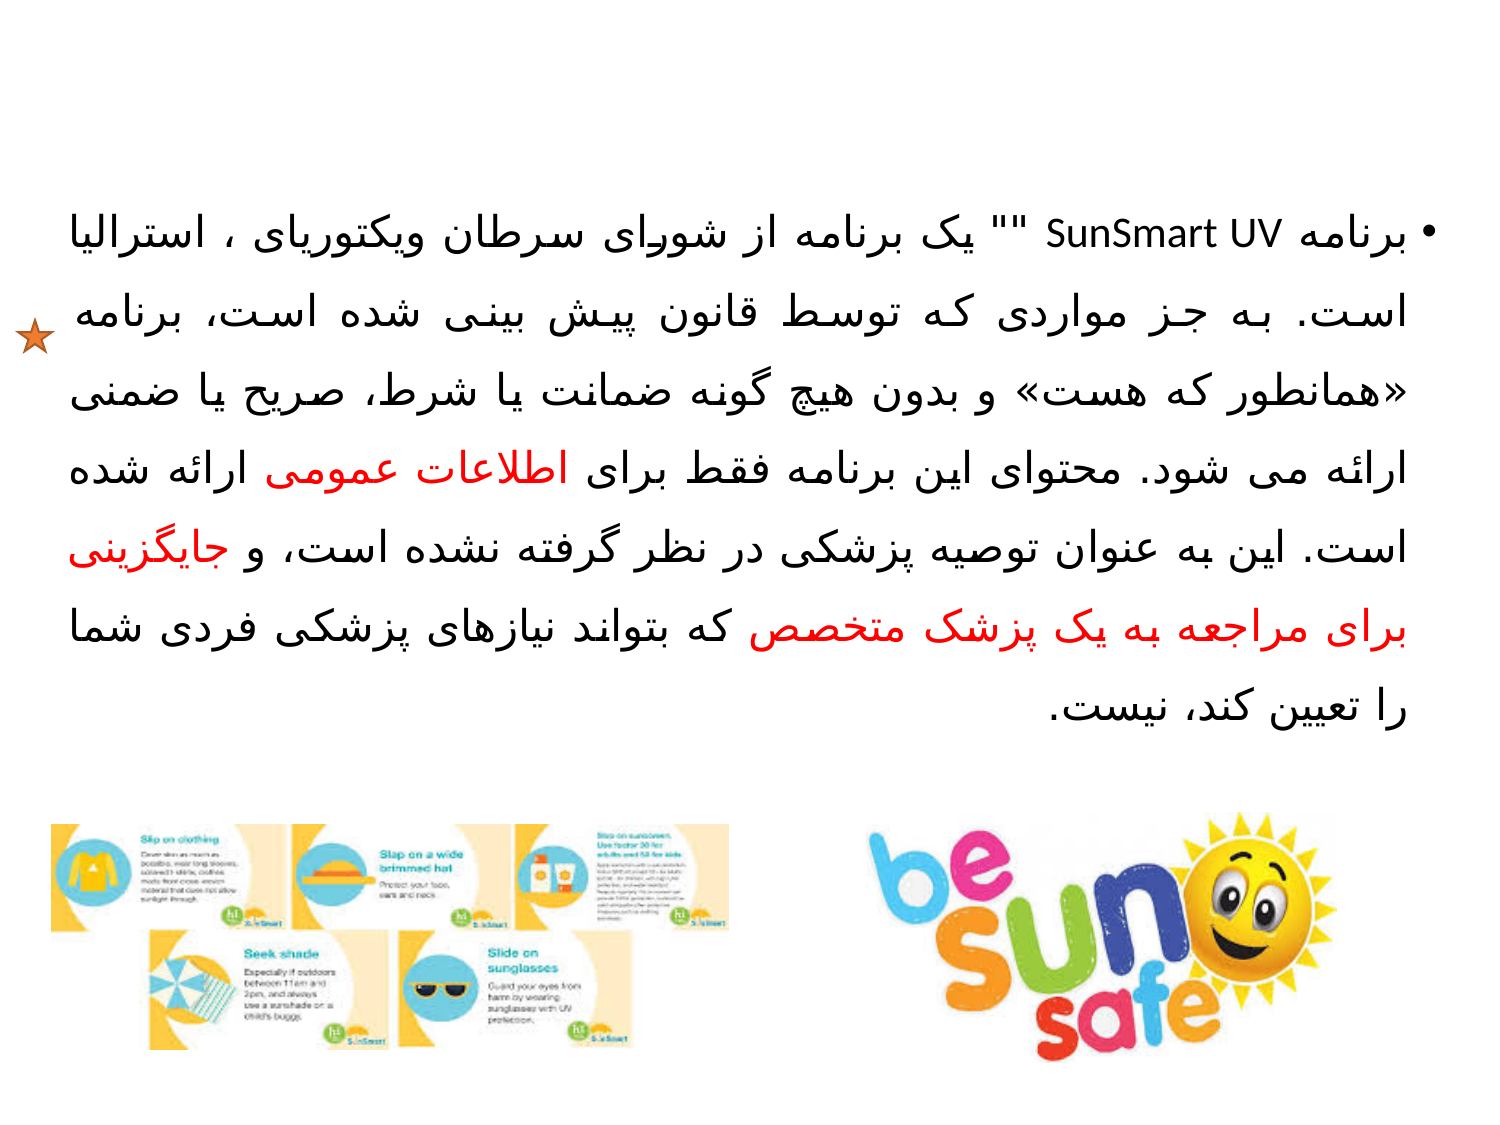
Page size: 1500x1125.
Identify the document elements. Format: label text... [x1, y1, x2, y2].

text_box [15, 317, 56, 354]
list برنامه SunSmart UV "" یک برنامه از شورای سرطان ویکتوریای ، استرالیا است. به جز مواردی که توسط قانون پیش بینی شده است، برنامه «همانطور که هست» و بدون هیچ گونه ضمانت یا شرط، صریح یا ضمنی ارائه می شود. محتوای این برنامه فقط برای اطلاعات عمومی ارائه شده است. این به عنوان توصیه پزشکی در نظر گرفته نشده است، و جایگزینی برای مراجعه به یک پزشک متخصص که بتواند نیازهای پزشکی فردی شما را تعیین کند، نیست. [51, 170, 1453, 893]
picture [51, 824, 729, 1050]
picture [866, 812, 1337, 1063]
